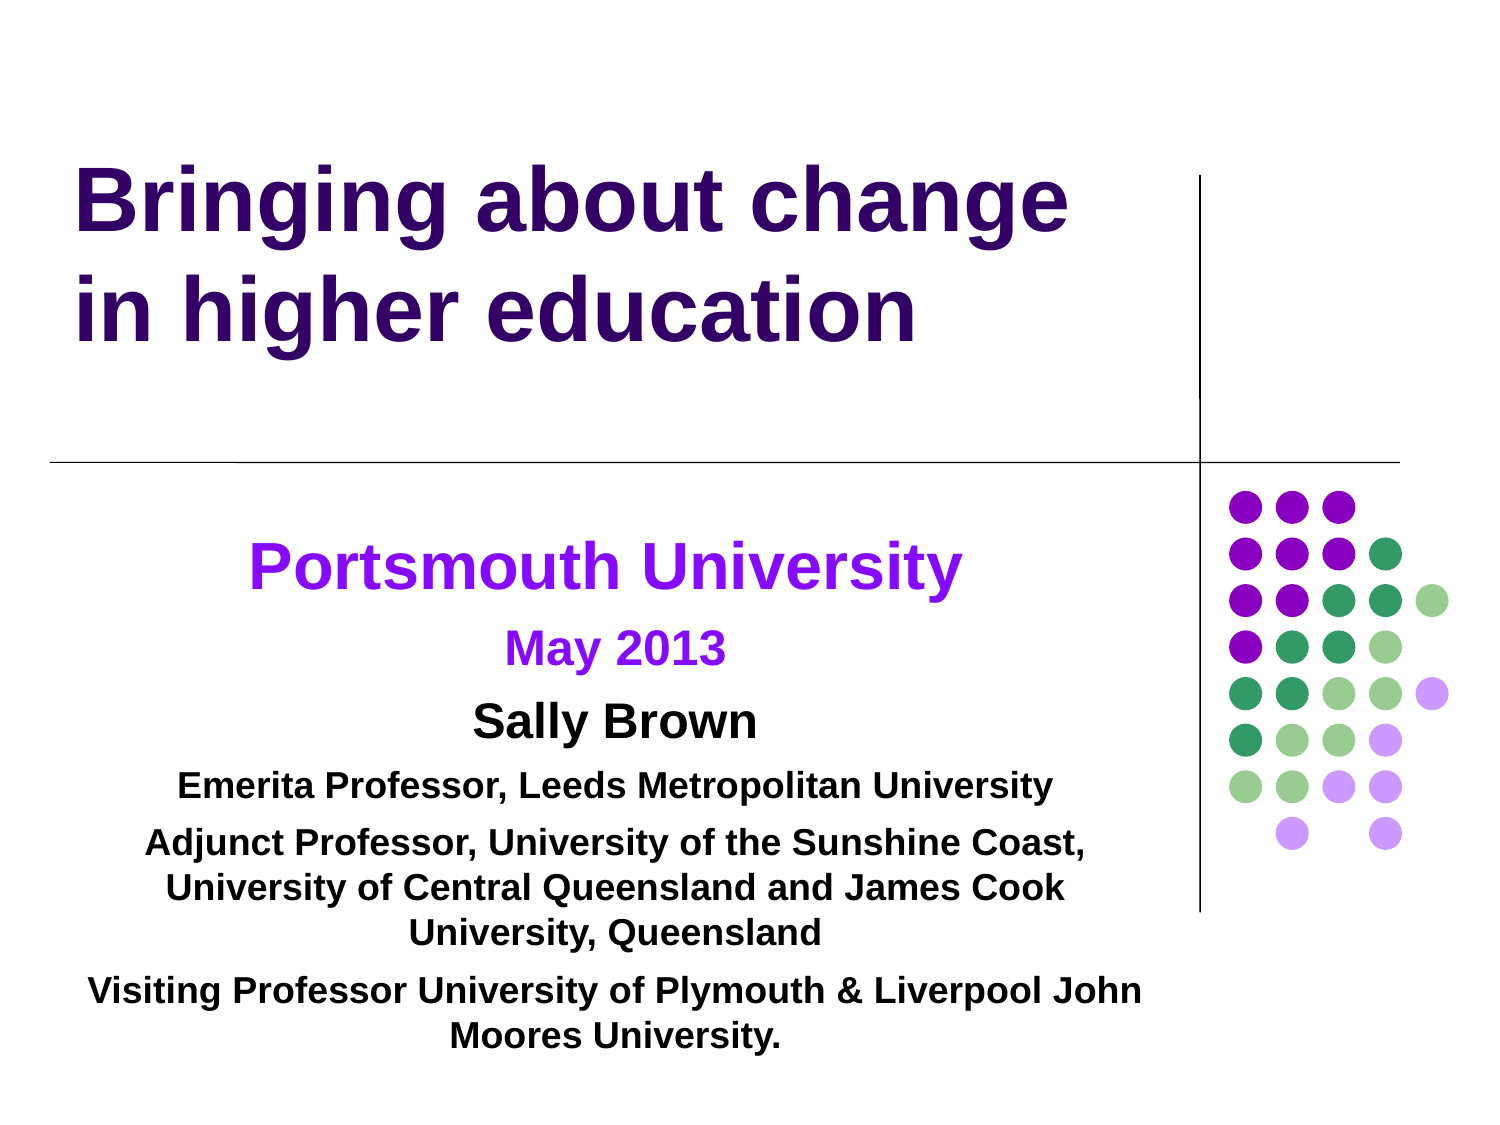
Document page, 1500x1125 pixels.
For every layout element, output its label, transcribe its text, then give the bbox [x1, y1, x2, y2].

subtitle Portsmouth University May 2013 Sally Brown Emerita Professor, Leeds Metropolitan University Adjunct Professor, University of the Sunshine Coast, University of Central Queensland and James Cook University, Queensland Visiting Professor University of Plymouth & Liverpool John Moores University. [70, 515, 1161, 1044]
title Bringing about change in higher education [58, 42, 1173, 457]
text_box [440, 516, 471, 609]
